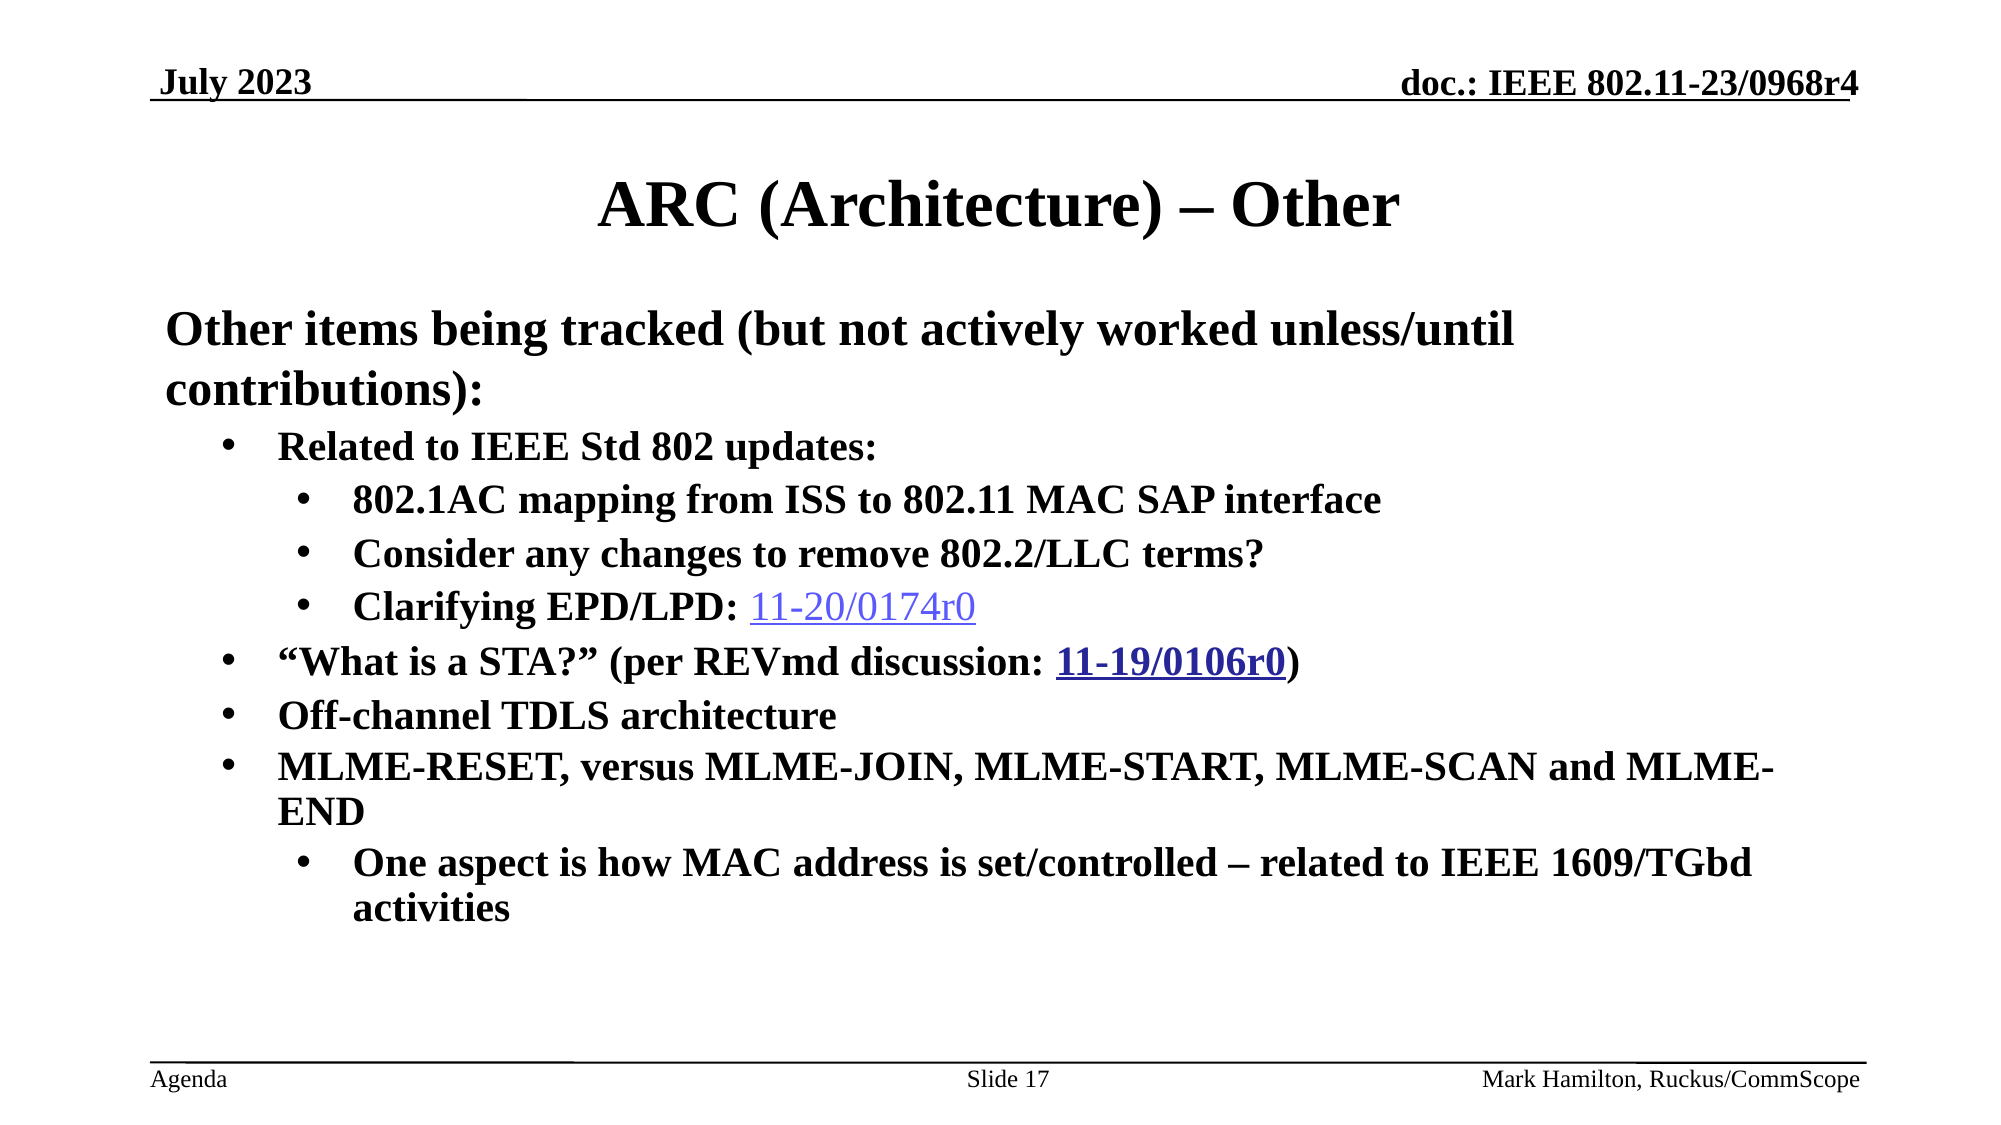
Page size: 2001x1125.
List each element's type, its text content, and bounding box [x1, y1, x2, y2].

list Other items being tracked (but not actively worked unless/until contributions): Related to IEEE Std 802 updates: 802.1AC mapping from ISS to 802.11 MAC SAP interface Consider any changes to remove 802.2/LLC terms? Clarifying EPD/LPD: 11-20/0174r0 “What is a STA?” (per REVmd discussion: 11-19/0106r0) Off-channel TDLS architecture MLME-RESET, versus MLME-JOIN, MLME-START, MLME-SCAN and MLME-END One aspect is how MAC address is set/controlled – related to IEEE 1609/TGbd activities [149, 287, 1850, 1038]
slide_number Slide 17 [950, 1061, 1067, 1123]
title ARC (Architecture) – Other [149, 112, 1850, 287]
